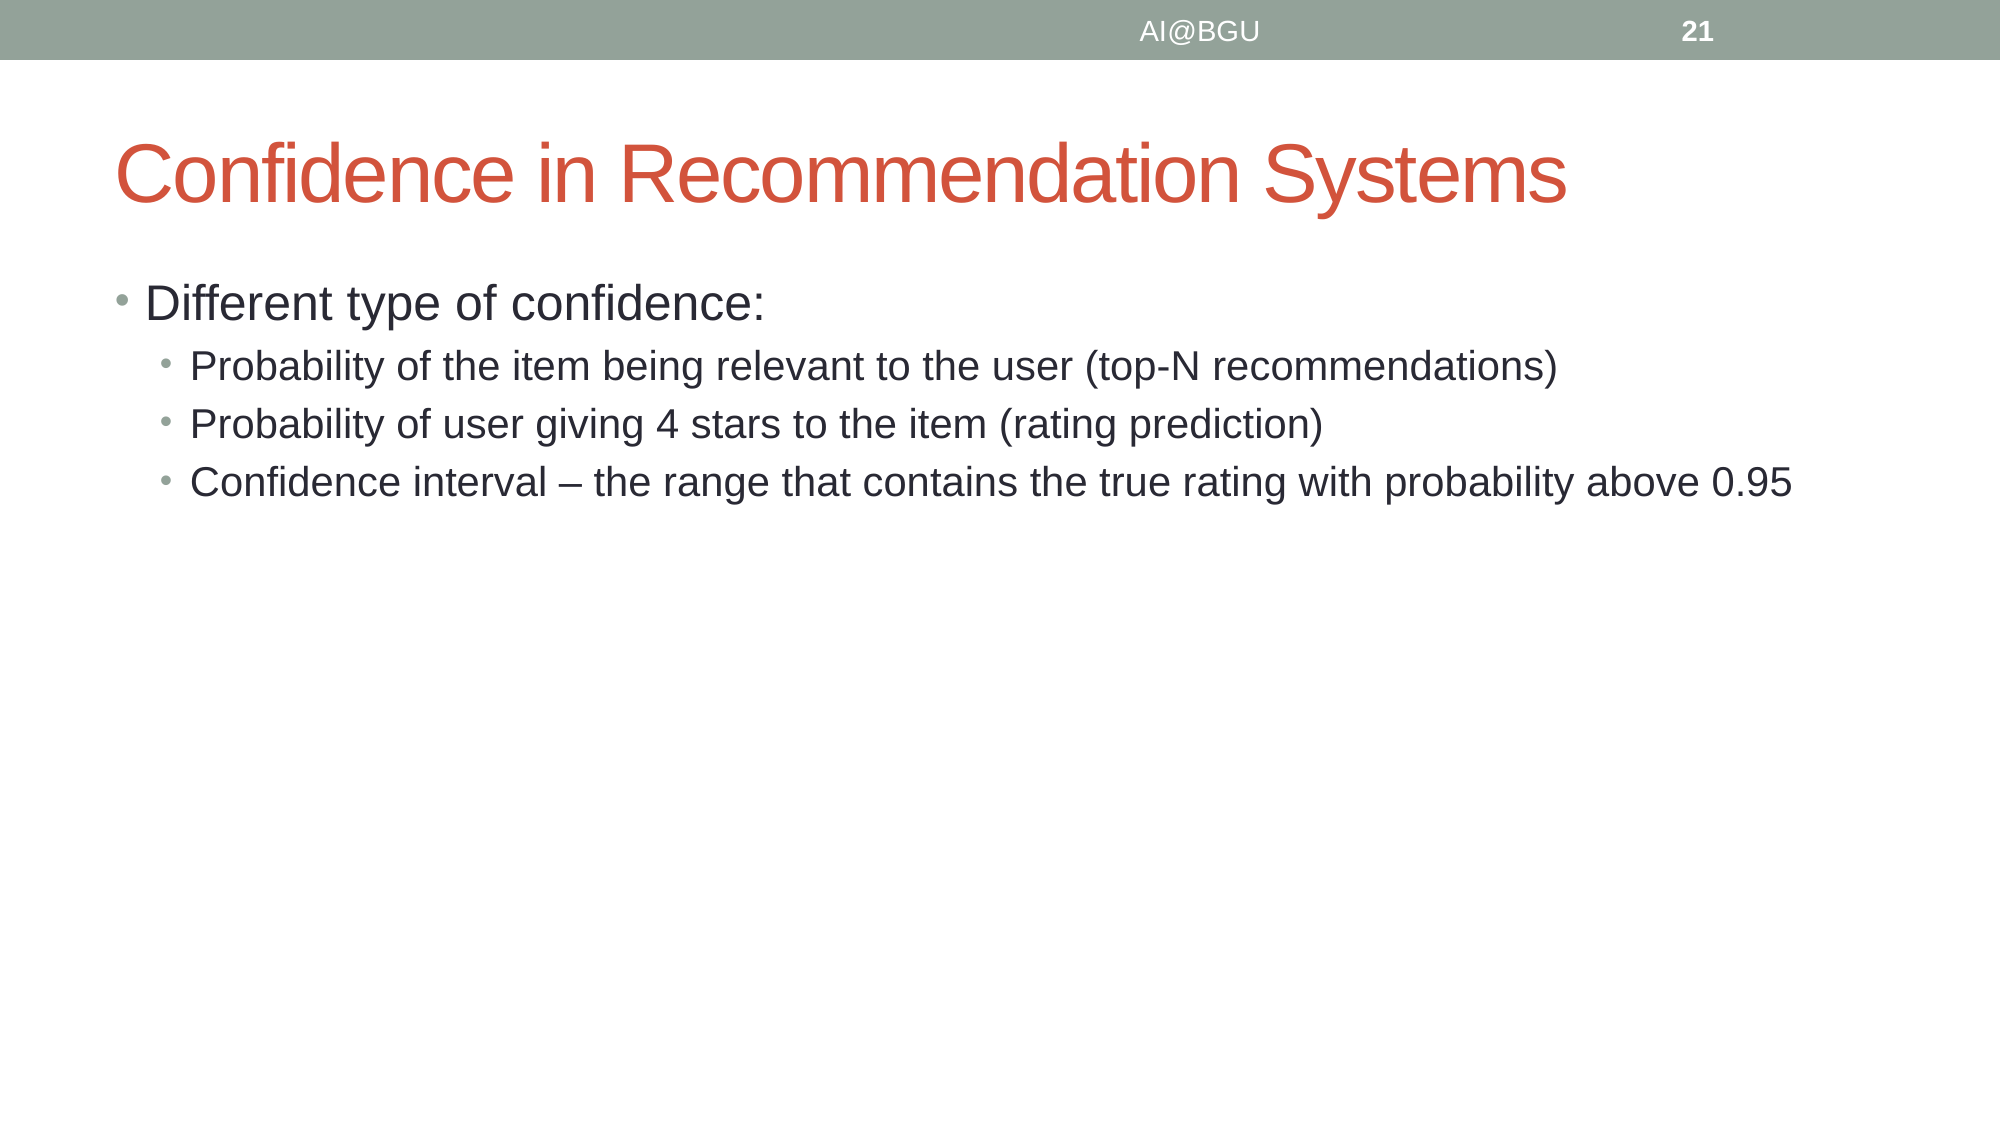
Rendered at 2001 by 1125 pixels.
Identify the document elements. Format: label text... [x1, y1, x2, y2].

slide_number 21 [1666, 3, 1900, 57]
list Different type of confidence: Probability of the item being relevant to the user (top-N recommendations) Probability of user giving 4 stars to the item (rating prediction) Confidence interval – the range that contains the true rating with probability above 0.95 [99, 262, 1900, 1063]
title Confidence in Recommendation Systems [99, 87, 1900, 250]
footer AI@BGU [750, 3, 1650, 57]
